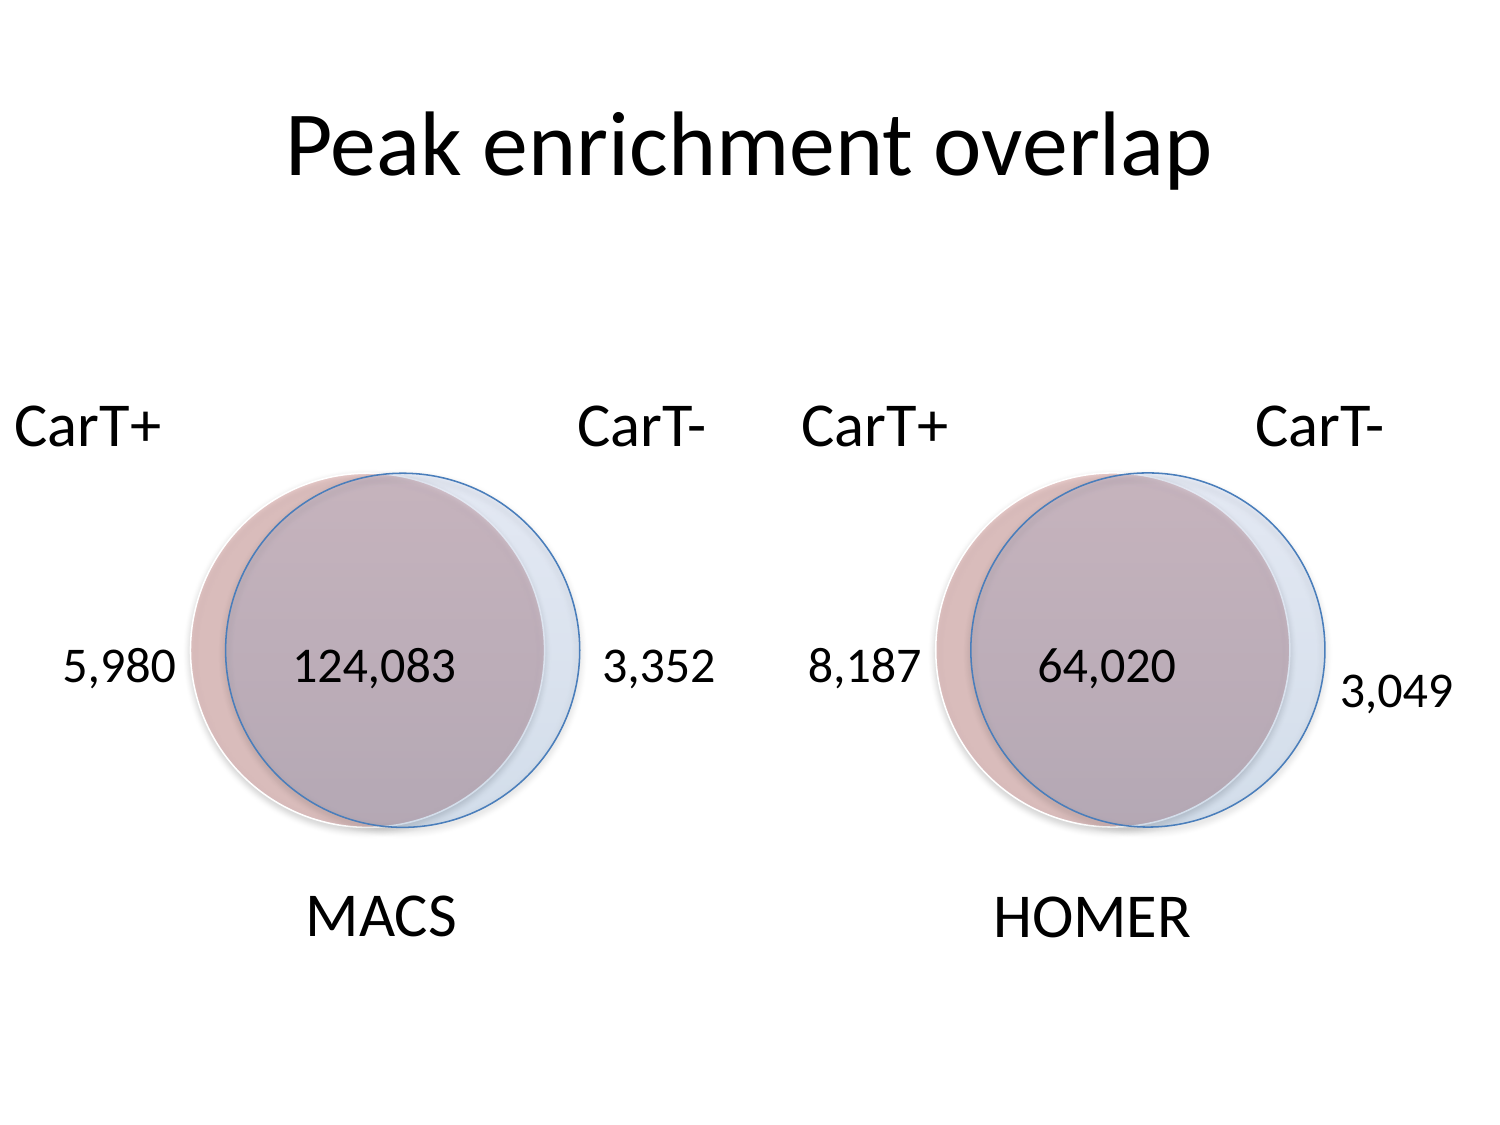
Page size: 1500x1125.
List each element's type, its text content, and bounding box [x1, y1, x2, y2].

text_box CarT+ [861, 376, 1085, 467]
text_box HOMER [978, 867, 1296, 958]
text_box 8,187 [793, 624, 1079, 700]
text_box [971, 472, 1326, 828]
text_box CarT+ [0, 376, 298, 467]
text_box 64,020 [1079, 624, 1308, 700]
text_box [226, 472, 581, 829]
text_box 3,352 [587, 624, 793, 700]
text_box CarT- [562, 376, 861, 467]
text_box MACS [290, 867, 481, 957]
text_box CarT- [1240, 376, 1500, 467]
text_box [191, 472, 380, 624]
title Peak enrichment overlap [75, 45, 1425, 233]
text_box 5,980 [47, 624, 333, 700]
text_box 3,049 [1324, 649, 1500, 725]
text_box [196, 700, 344, 827]
text_box [942, 700, 1089, 827]
text_box 124,083 [333, 624, 563, 700]
text_box [936, 472, 1125, 624]
